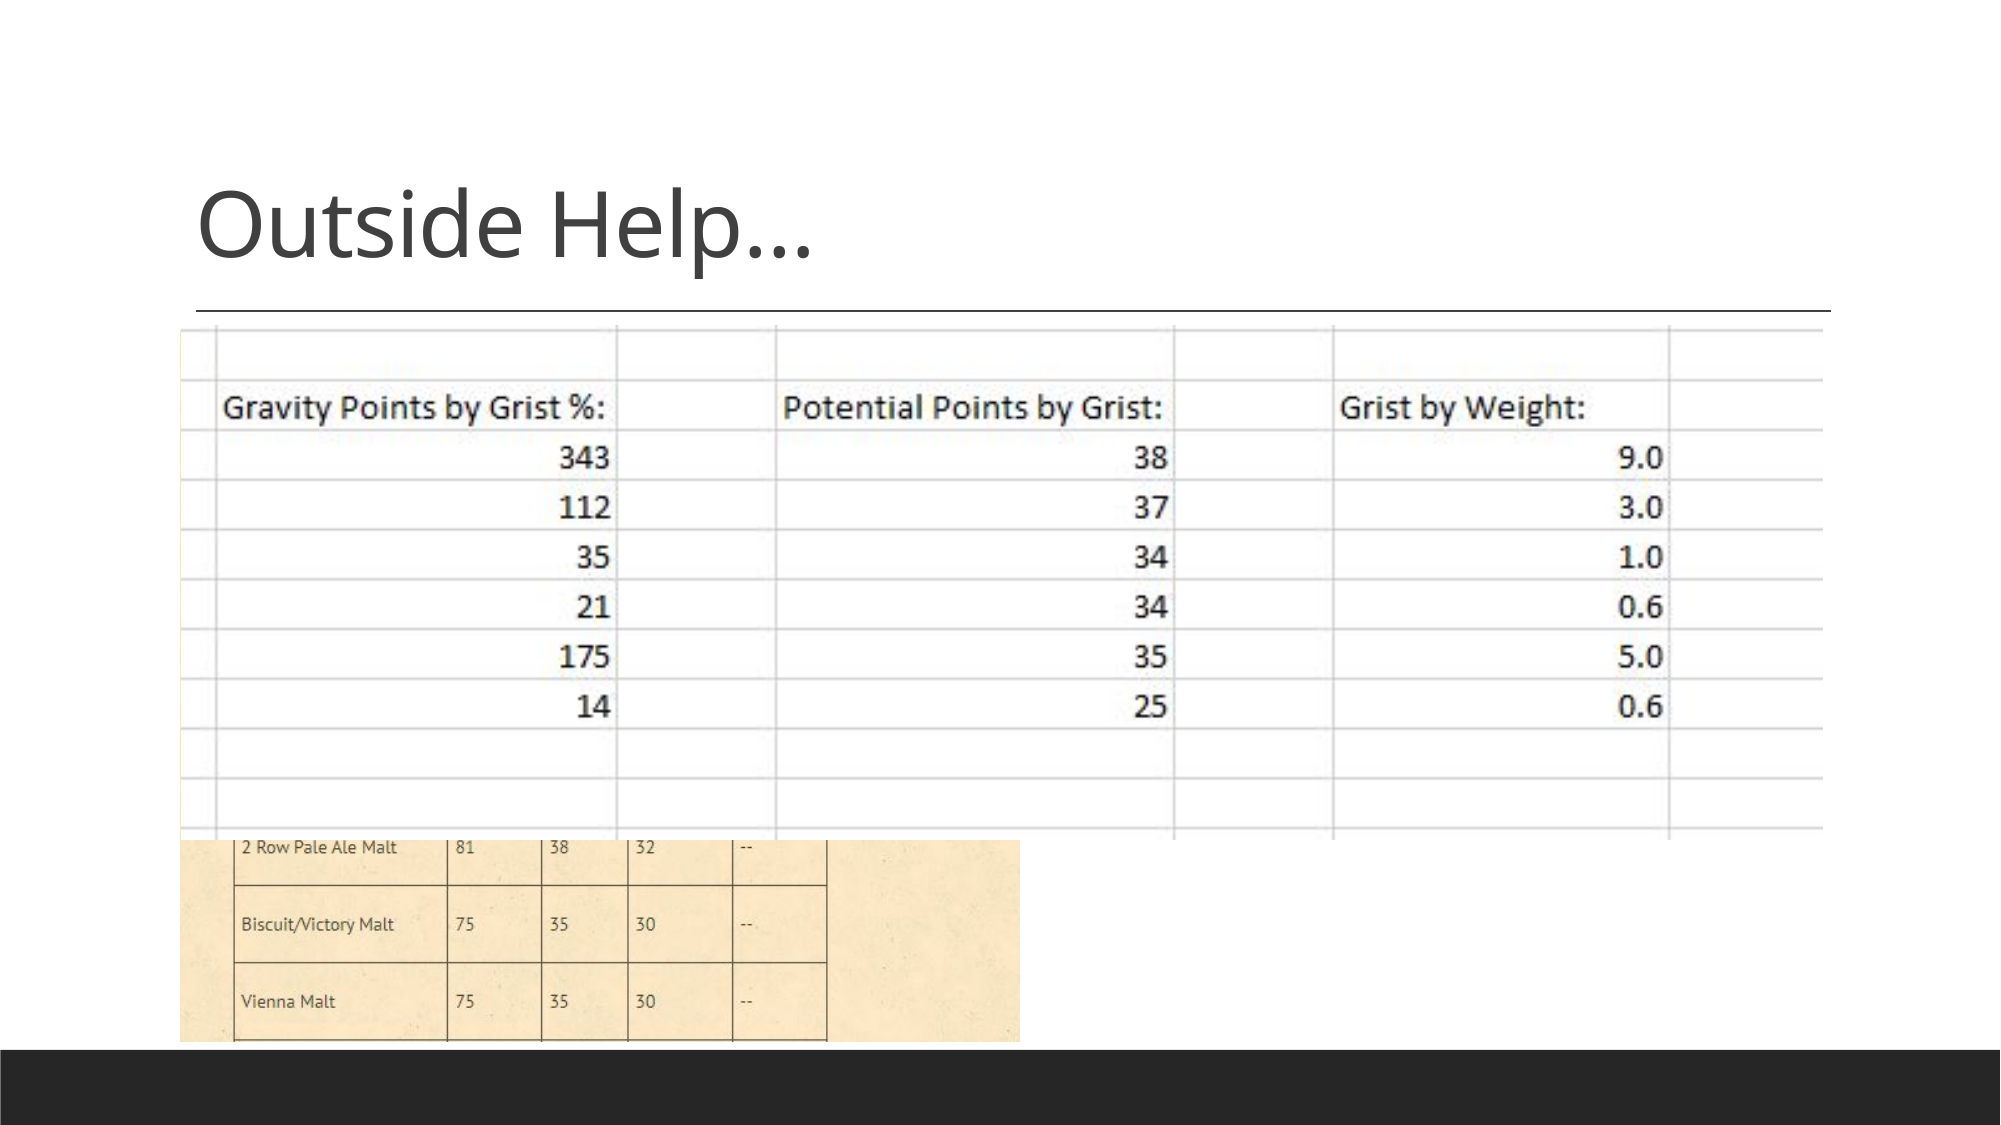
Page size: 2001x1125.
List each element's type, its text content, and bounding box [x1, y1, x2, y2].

picture [181, 324, 1824, 841]
title Outside Help… [180, 47, 1830, 285]
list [179, 844, 1020, 1043]
